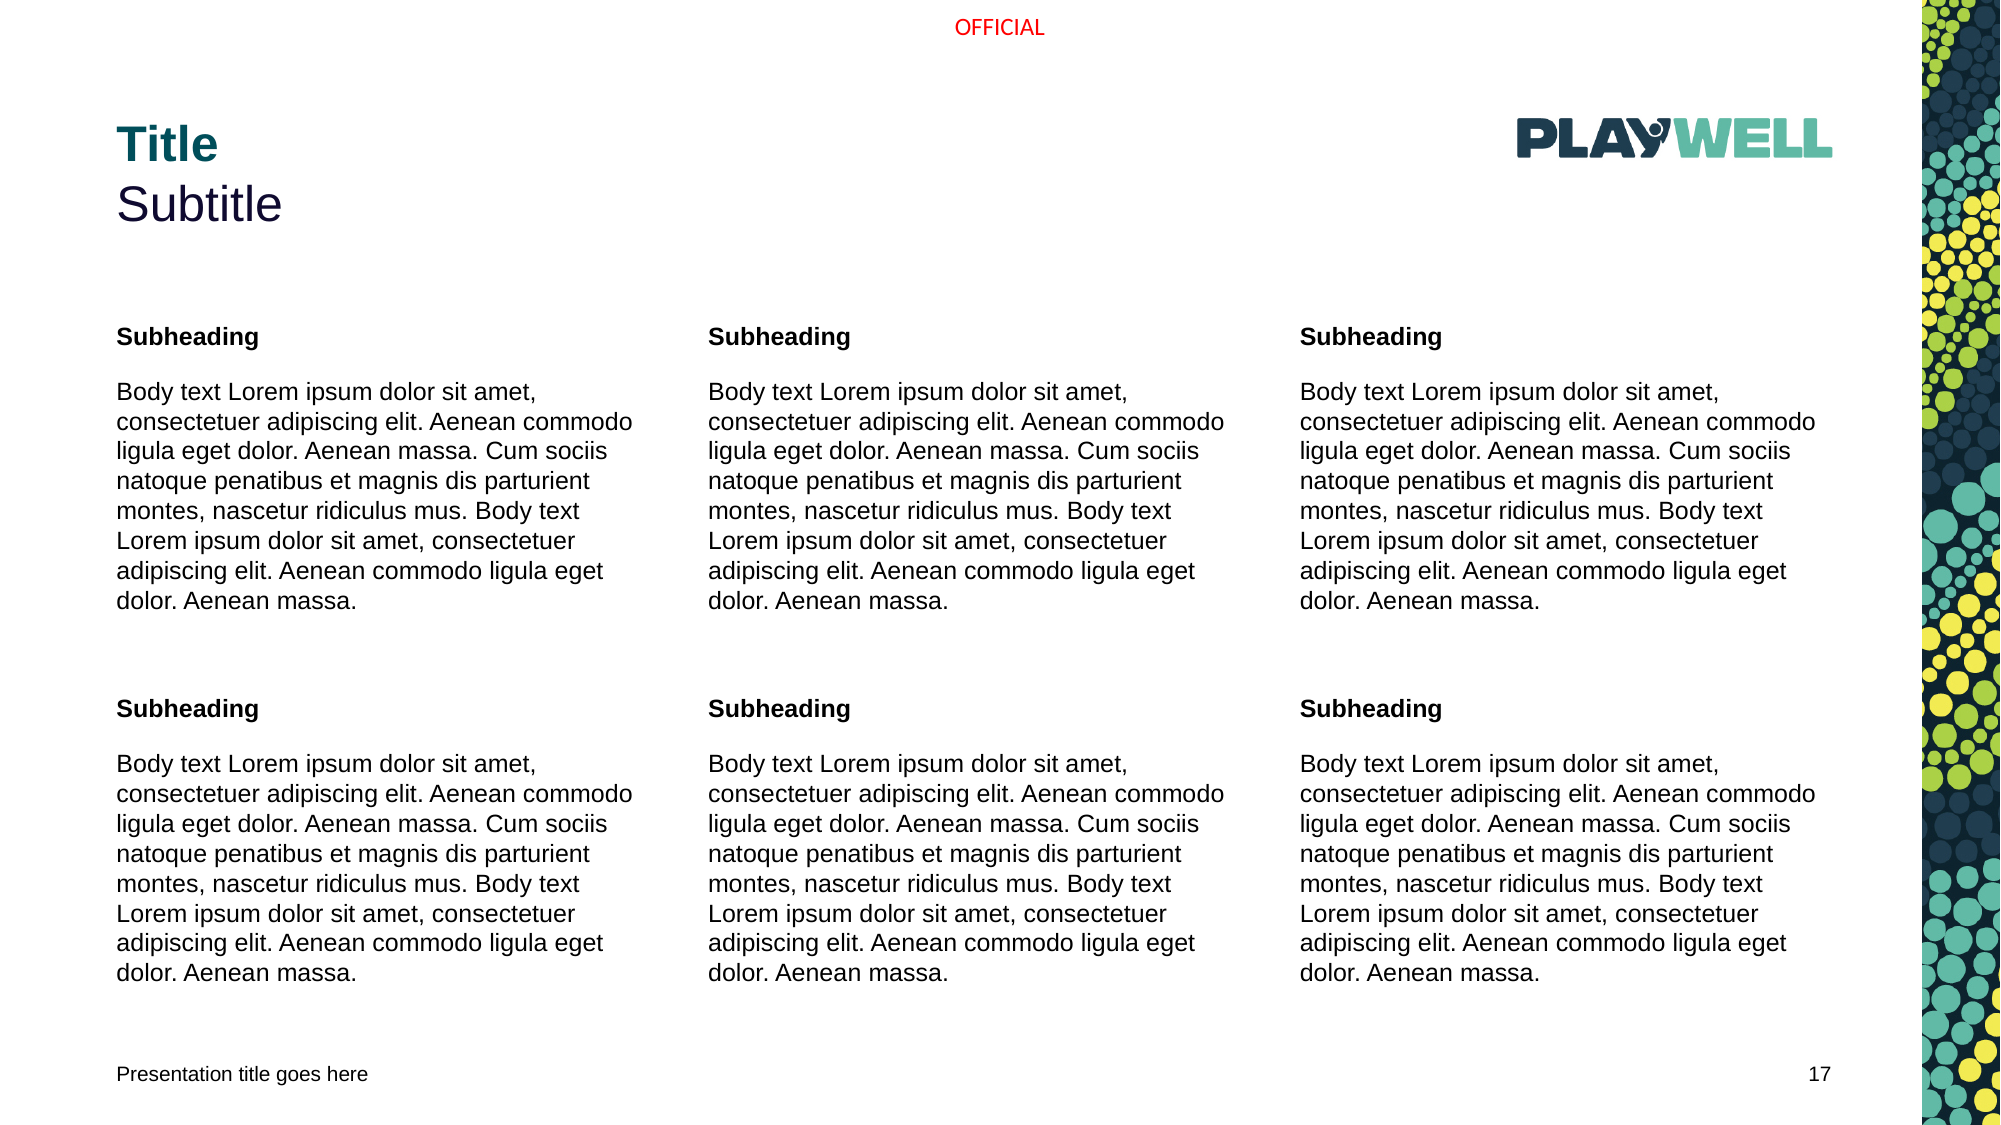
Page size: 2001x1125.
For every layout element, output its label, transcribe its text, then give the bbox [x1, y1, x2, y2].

list Subheading Body text Lorem ipsum dolor sit amet, consectetuer adipiscing elit. Aenean commodo ligula eget dolor. Aenean massa. Cum sociis natoque penatibus et magnis dis parturient montes, nascetur ridiculus mus. Body text Lorem ipsum dolor sit amet, consectetuer adipiscing elit. Aenean commodo ligula eget dolor. Aenean massa. [1299, 320, 1832, 634]
slide_number 17 [1381, 1042, 1832, 1103]
picture [1922, 0, 2000, 1125]
list Subheading Body text Lorem ipsum dolor sit amet, consectetuer adipiscing elit. Aenean commodo ligula eget dolor. Aenean massa. Cum sociis natoque penatibus et magnis dis parturient montes, nascetur ridiculus mus. Body text Lorem ipsum dolor sit amet, consectetuer adipiscing elit. Aenean commodo ligula eget dolor. Aenean massa. [708, 692, 1240, 1006]
title Title [116, 118, 1834, 172]
picture [1510, 110, 1841, 164]
list Subheading Body text Lorem ipsum dolor sit amet, consectetuer adipiscing elit. Aenean commodo ligula eget dolor. Aenean massa. Cum sociis natoque penatibus et magnis dis parturient montes, nascetur ridiculus mus. Body text Lorem ipsum dolor sit amet, consectetuer adipiscing elit. Aenean commodo ligula eget dolor. Aenean massa. [1299, 692, 1832, 1006]
list Subheading Body text Lorem ipsum dolor sit amet, consectetuer adipiscing elit. Aenean commodo ligula eget dolor. Aenean massa. Cum sociis natoque penatibus et magnis dis parturient montes, nascetur ridiculus mus. Body text Lorem ipsum dolor sit amet, consectetuer adipiscing elit. Aenean commodo ligula eget dolor. Aenean massa. [116, 320, 648, 634]
list Subheading Body text Lorem ipsum dolor sit amet, consectetuer adipiscing elit. Aenean commodo ligula eget dolor. Aenean massa. Cum sociis natoque penatibus et magnis dis parturient montes, nascetur ridiculus mus. Body text Lorem ipsum dolor sit amet, consectetuer adipiscing elit. Aenean commodo ligula eget dolor. Aenean massa. [708, 320, 1240, 634]
footer Presentation title goes here [116, 1042, 792, 1103]
list Subheading Body text Lorem ipsum dolor sit amet, consectetuer adipiscing elit. Aenean commodo ligula eget dolor. Aenean massa. Cum sociis natoque penatibus et magnis dis parturient montes, nascetur ridiculus mus. Body text Lorem ipsum dolor sit amet, consectetuer adipiscing elit. Aenean commodo ligula eget dolor. Aenean massa. [116, 692, 648, 1006]
list Subtitle [116, 171, 1832, 225]
